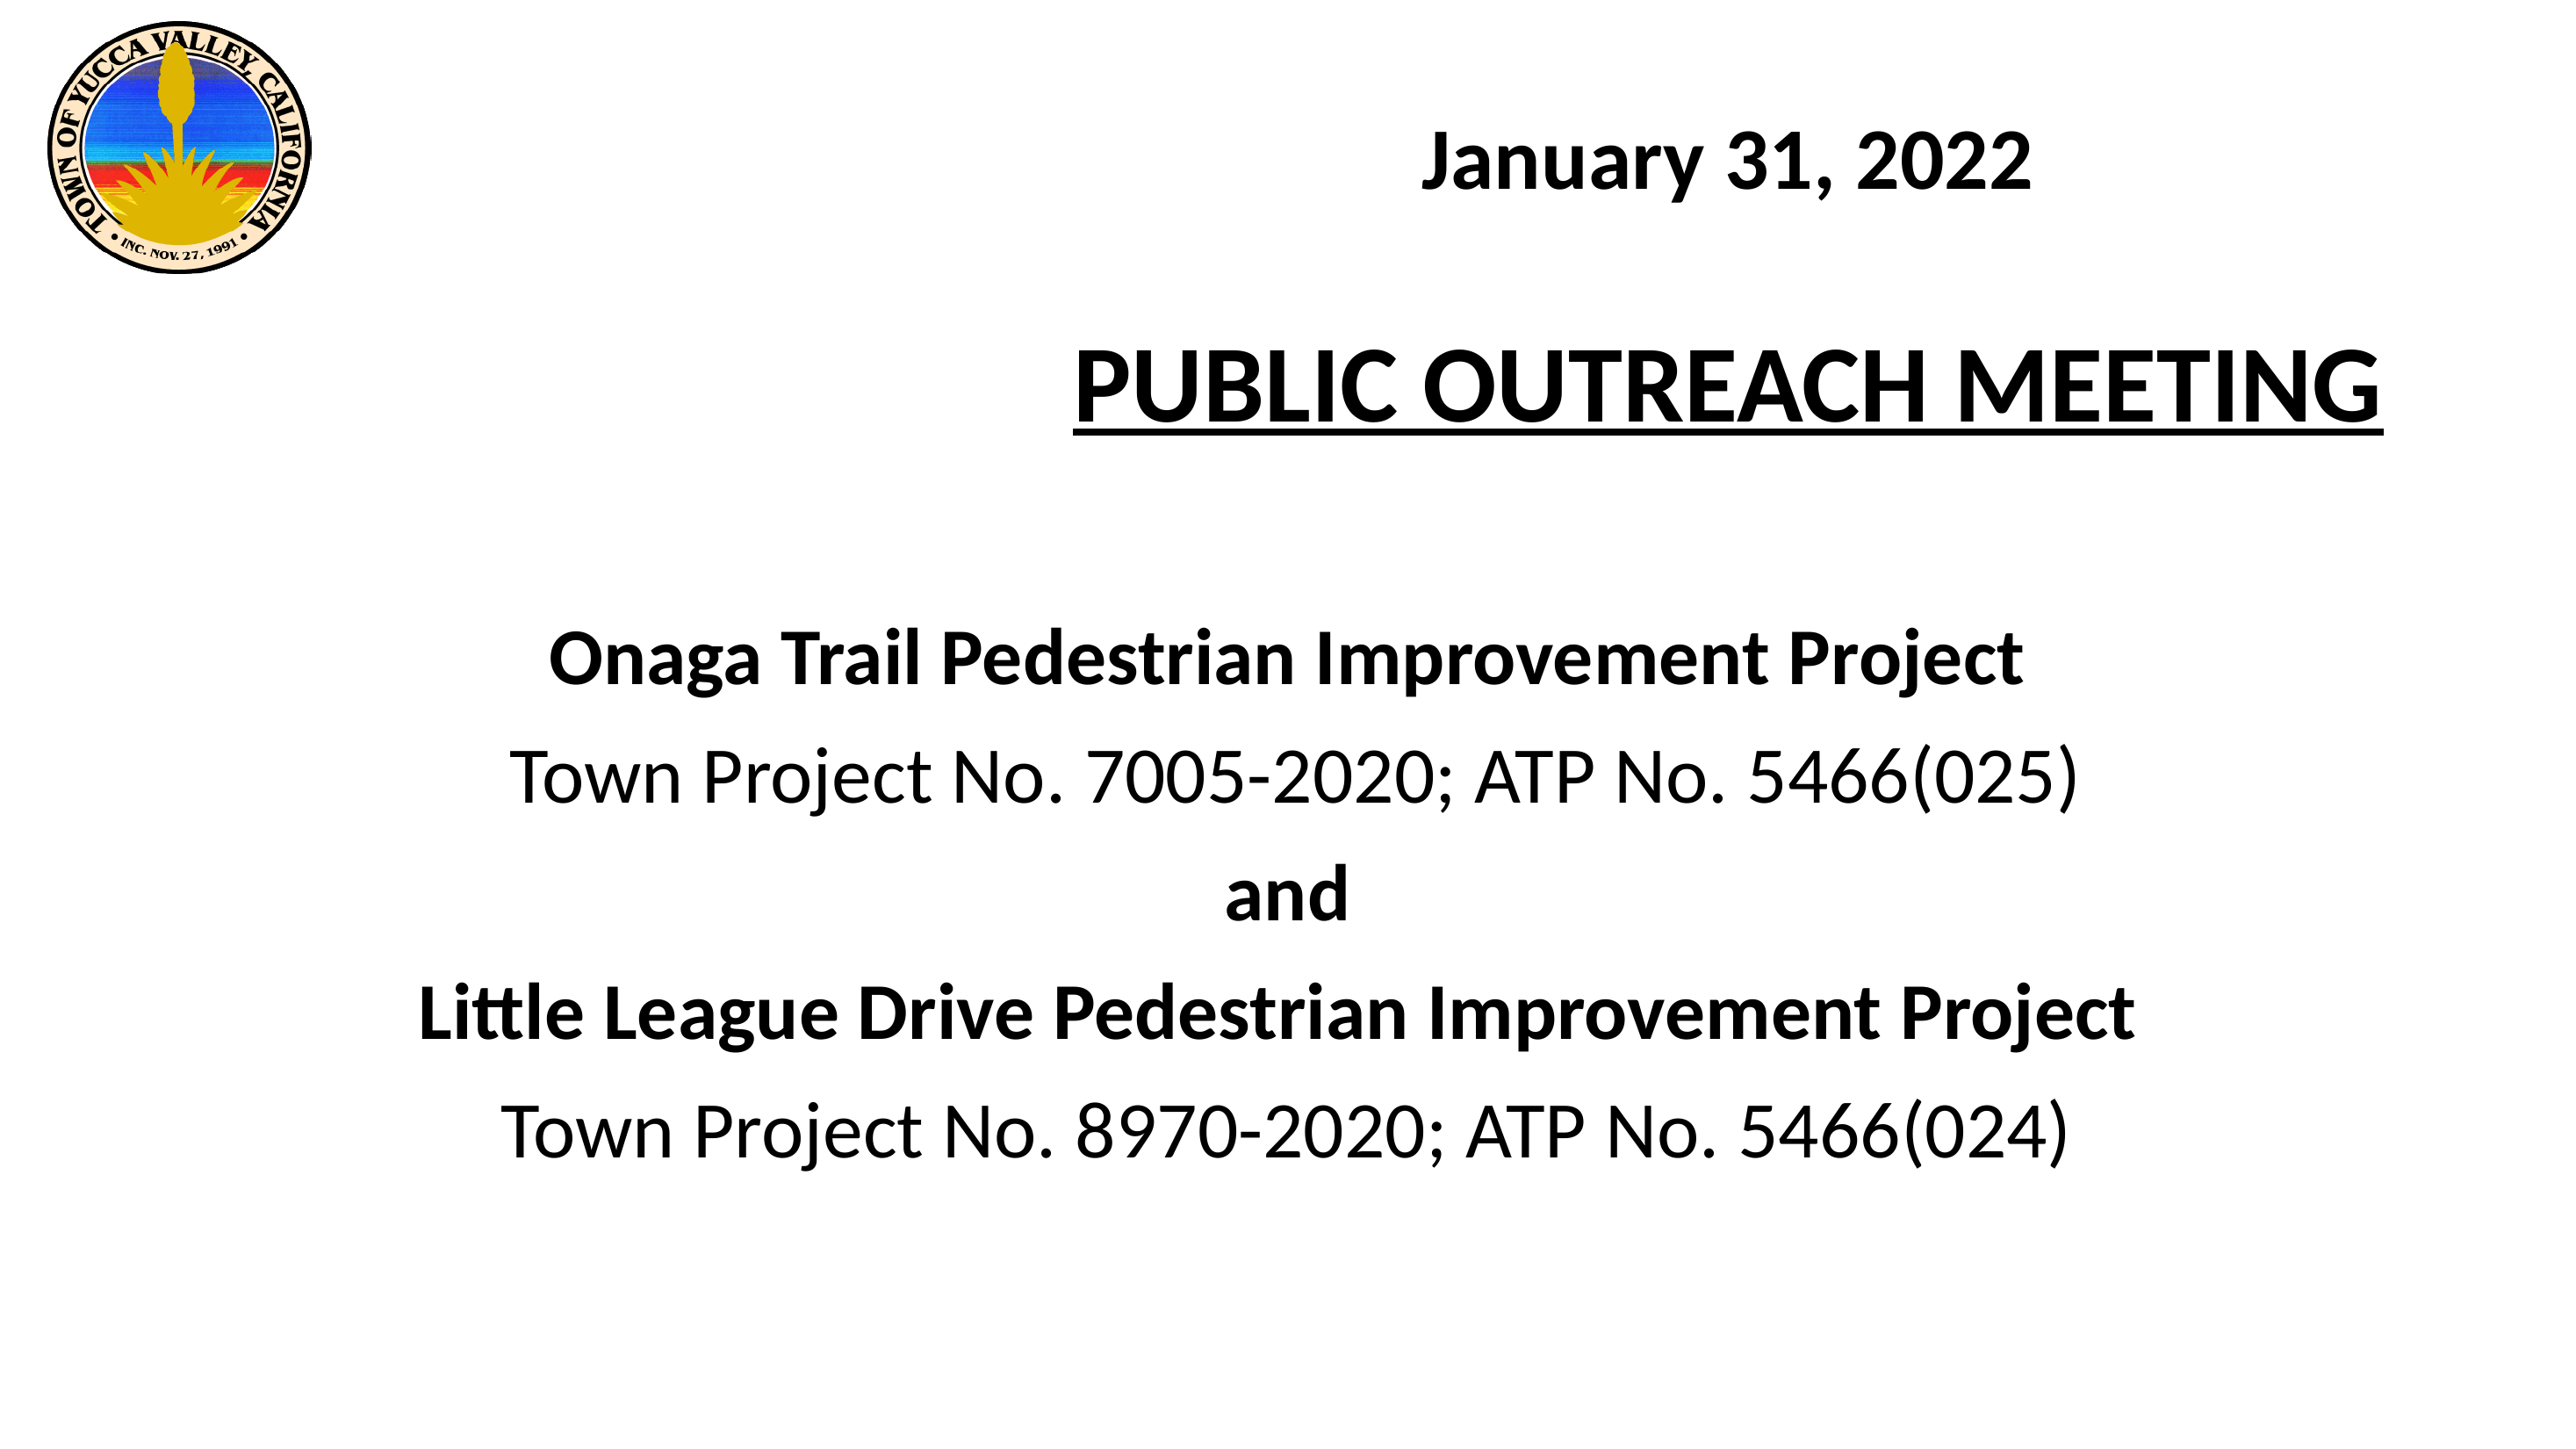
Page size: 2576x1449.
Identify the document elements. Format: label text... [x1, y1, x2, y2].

title January 31, 2022 PUBLIC OUTREACH MEETING [928, 101, 2529, 447]
subtitle Onaga Trail Pedestrian Improvement Project Town Project No. 7005-2020; ATP No. 5466(025) and Little League Drive Pedestrian Improvement Project Town Project No. 8970-2020; ATP No. 5466(024) [47, 603, 2529, 1301]
picture [47, 21, 312, 275]
